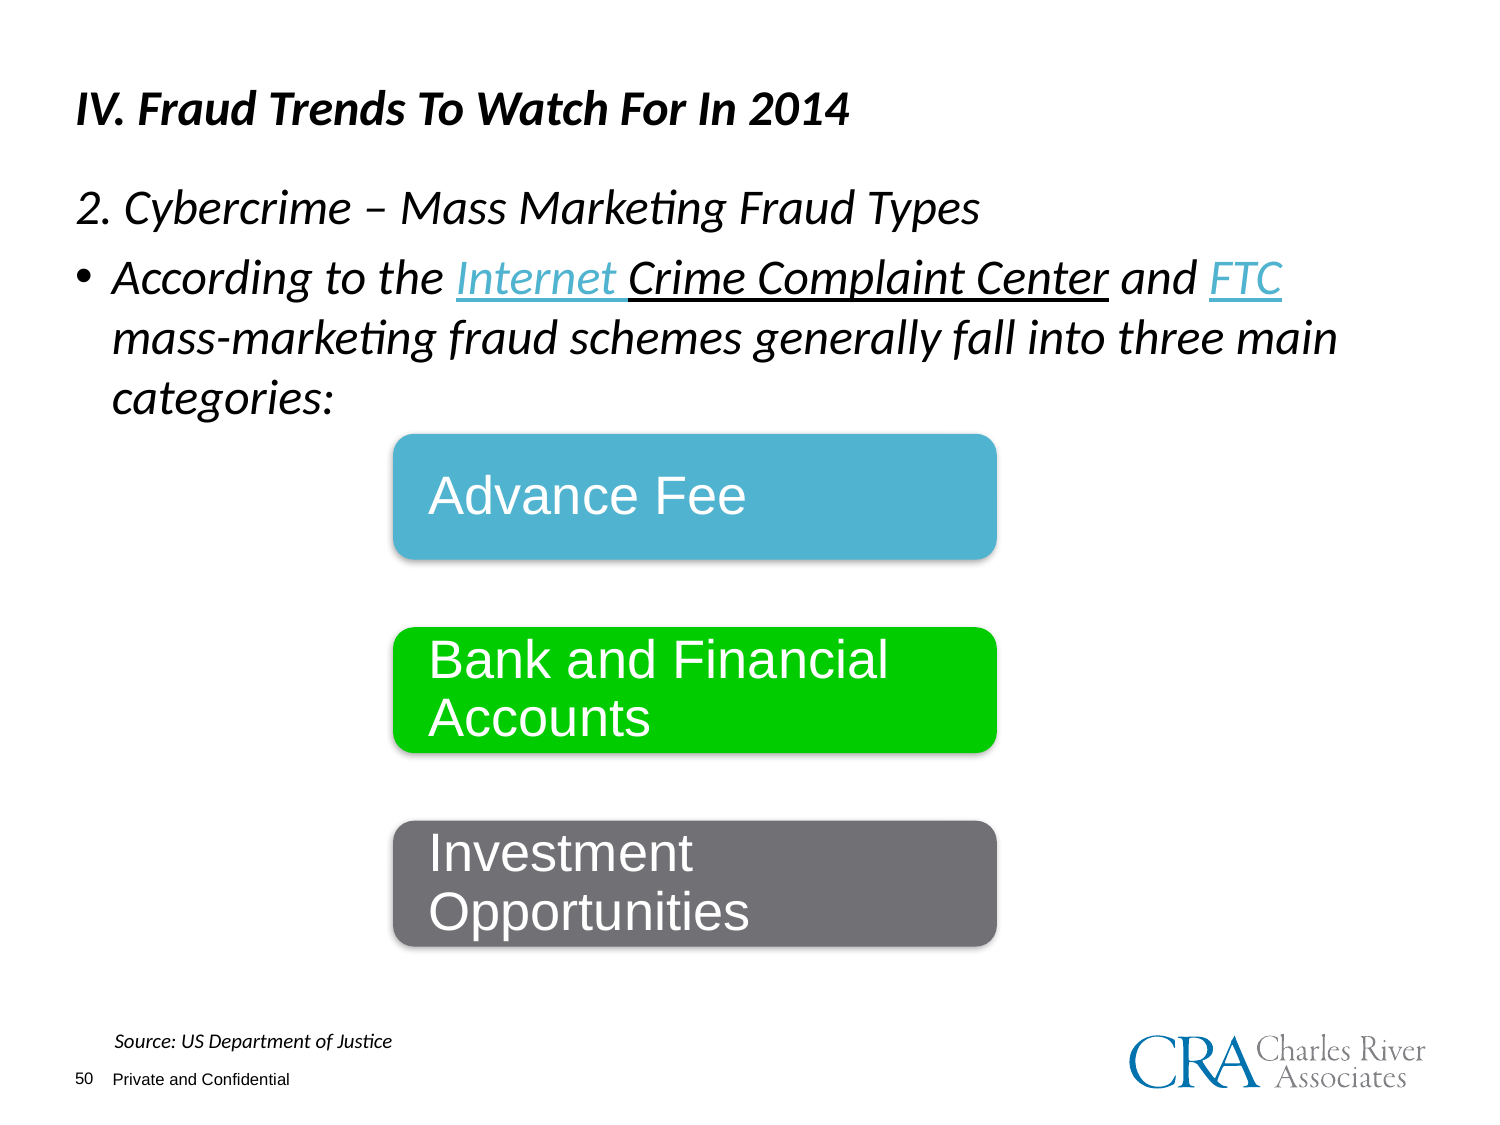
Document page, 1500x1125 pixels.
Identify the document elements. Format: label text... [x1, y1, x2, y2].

text_box Source: US Department of Justice [99, 1020, 1063, 1060]
slide_number 50 [75, 1051, 122, 1088]
title IV. Fraud Trends To Watch For In 2014 [74, 74, 1426, 188]
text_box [349, 424, 1213, 1001]
list 2. Cybercrime – Mass Marketing Fraud Types According to the Internet Crime Complaint Center and FTC mass-marketing fraud schemes generally fall into three main categories: [74, 174, 1401, 513]
